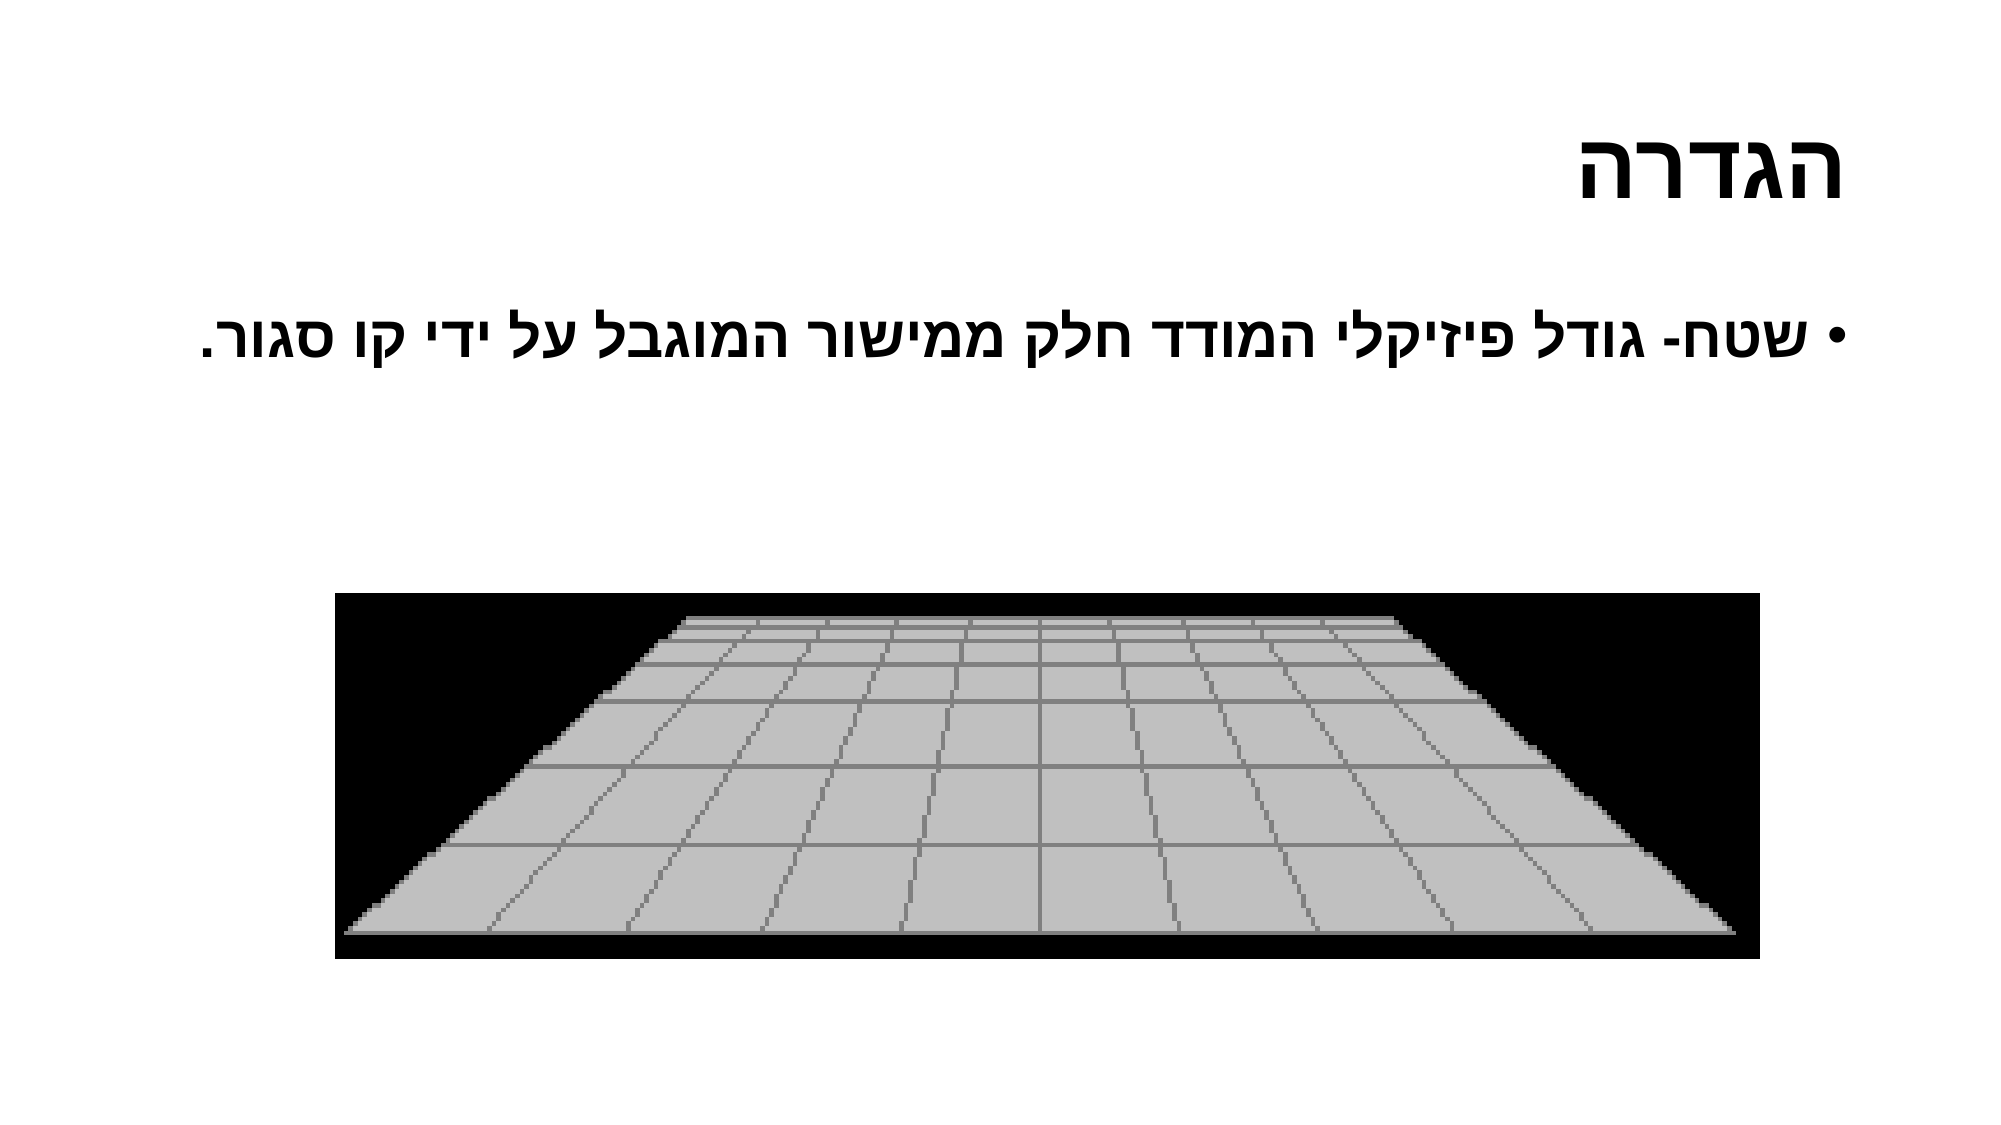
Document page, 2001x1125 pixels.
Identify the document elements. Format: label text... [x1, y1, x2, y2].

list שטח- גודל פיזיקלי המודד חלק ממישור המוגבל על ידי קו סגור. [137, 299, 1863, 1014]
picture [335, 593, 1760, 959]
title הגדרה [137, 59, 1863, 278]
